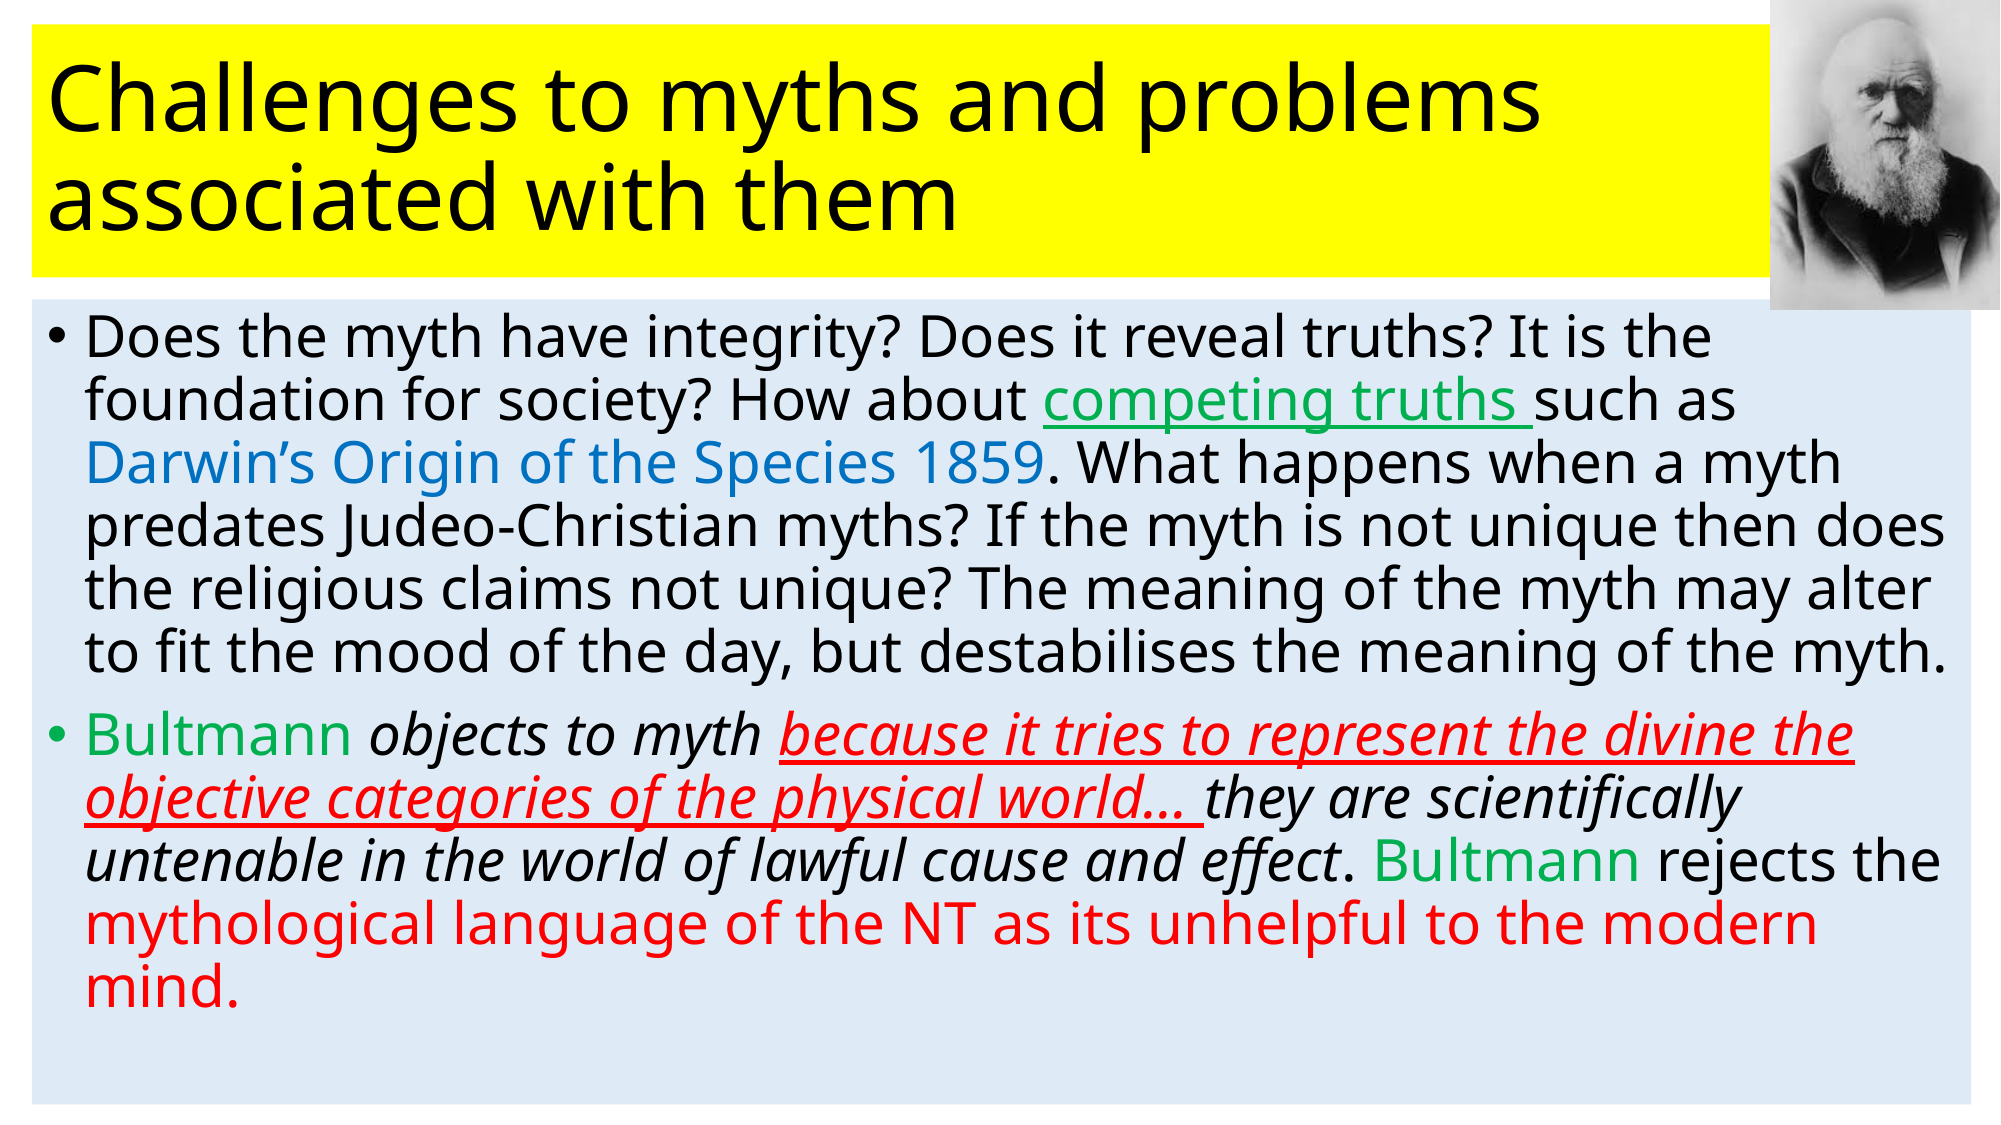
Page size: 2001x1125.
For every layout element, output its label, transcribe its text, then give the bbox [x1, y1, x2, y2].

list Does the myth have integrity? Does it reveal truths? It is the foundation for society? How about competing truths such as Darwin’s Origin of the Species 1859. What happens when a myth predates Judeo-Christian myths? If the myth is not unique then does the religious claims not unique? The meaning of the myth may alter to fit the mood of the day, but destabilises the meaning of the myth. Bultmann objects to myth because it tries to represent the divine the objective categories of the physical world… they are scientifically untenable in the world of lawful cause and effect. Bultmann rejects the mythological language of the NT as its unhelpful to the modern mind. [31, 299, 1972, 1105]
picture [1770, 0, 2000, 310]
title Challenges to myths and problems associated with them [31, 24, 1770, 278]
